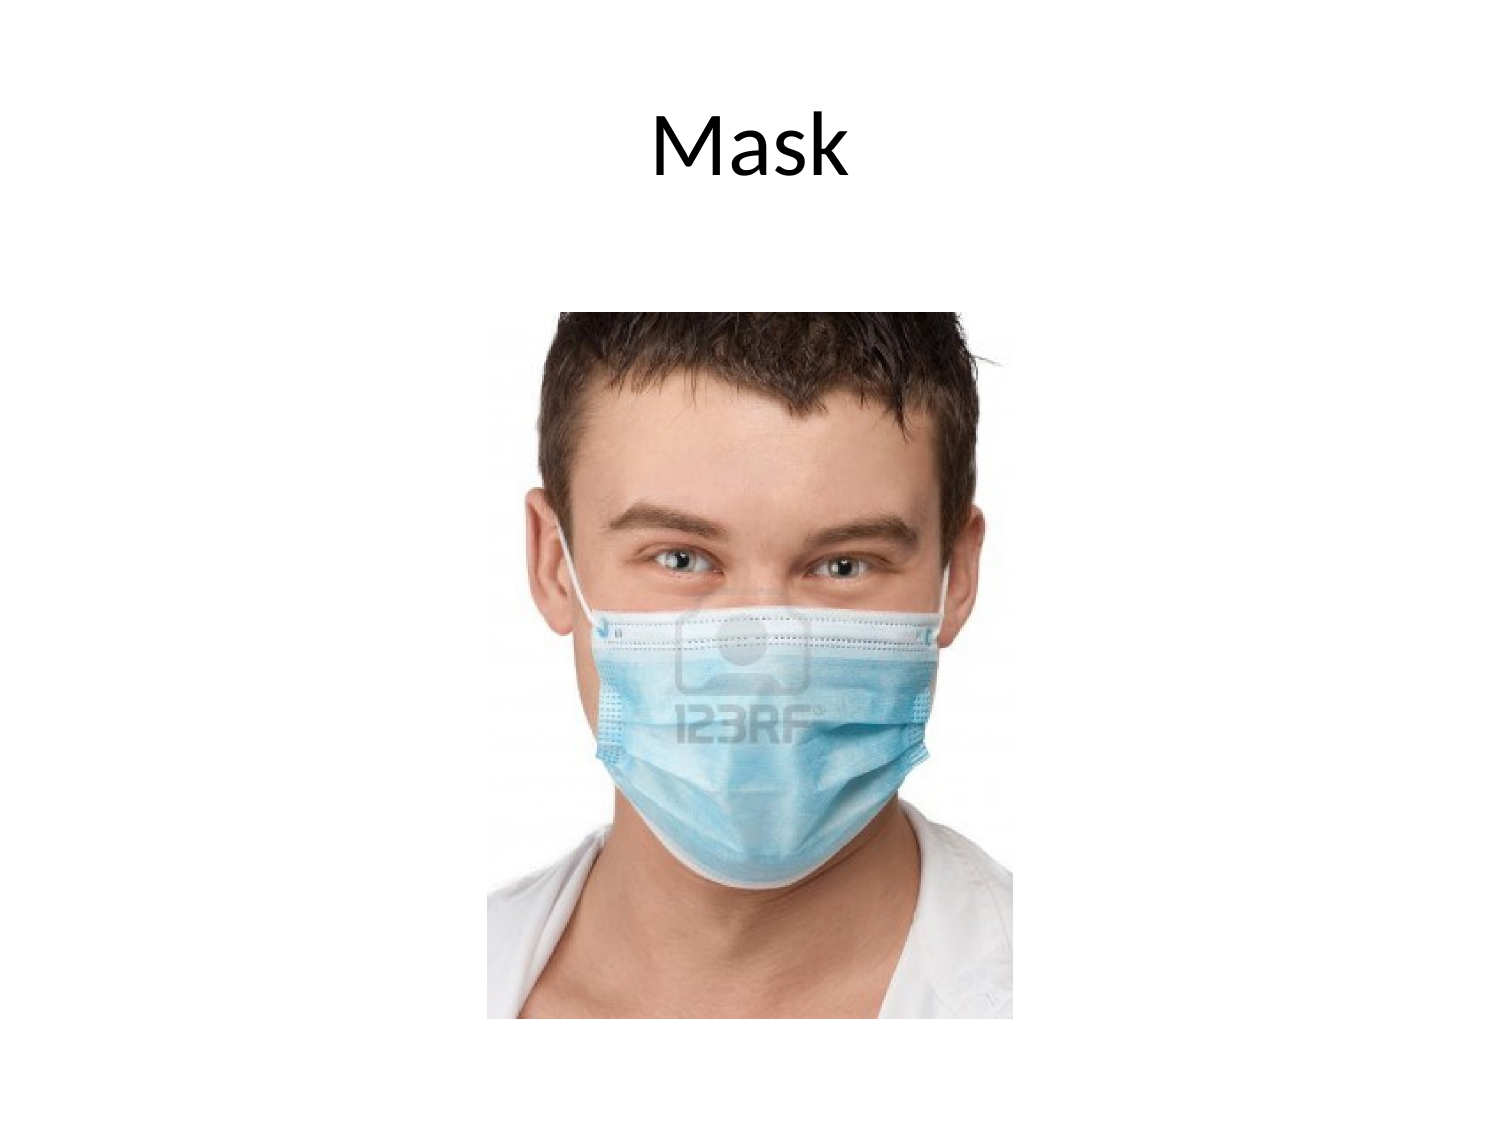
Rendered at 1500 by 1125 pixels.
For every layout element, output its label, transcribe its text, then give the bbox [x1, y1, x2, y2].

title Mask [75, 45, 1425, 233]
picture [487, 312, 1013, 1019]
